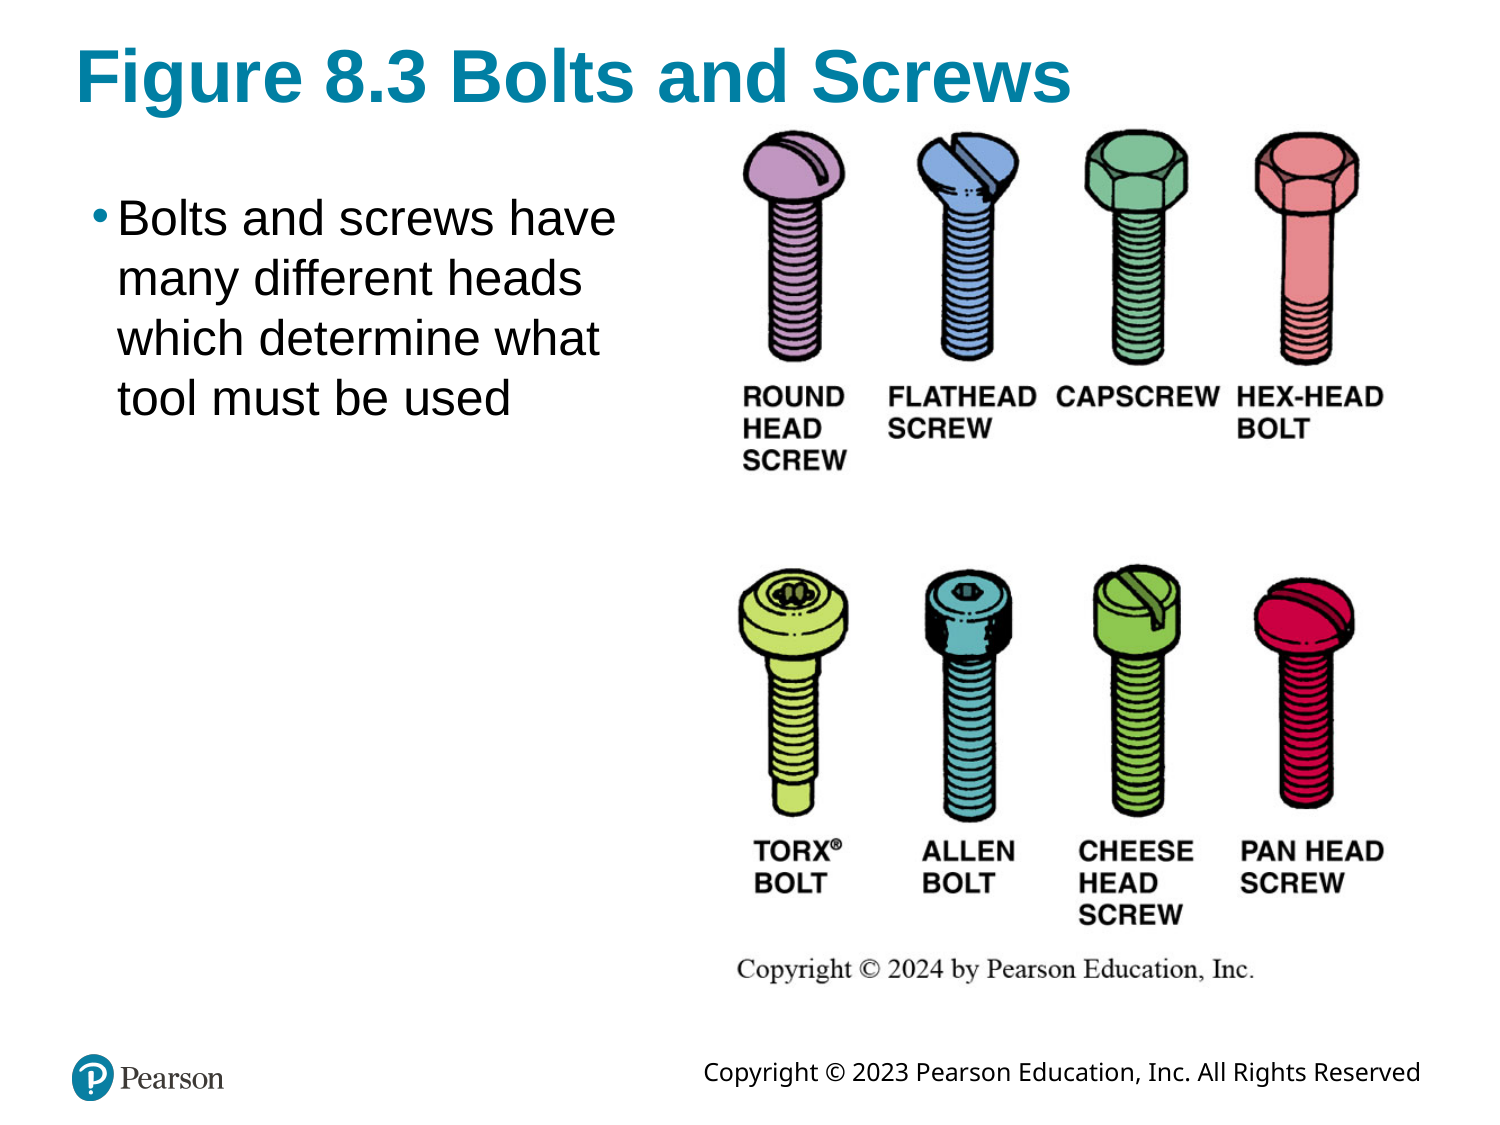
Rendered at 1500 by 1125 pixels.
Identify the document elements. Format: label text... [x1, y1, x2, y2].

picture [72, 1054, 88, 1070]
picture [72, 1087, 83, 1101]
list Bolts and screws have many different heads which determine what tool must be used [75, 178, 672, 436]
picture [80, 1063, 106, 1088]
picture [98, 1054, 224, 1101]
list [733, 124, 1388, 988]
title Figure 8.3 Bolts and Screws [75, 0, 1425, 125]
